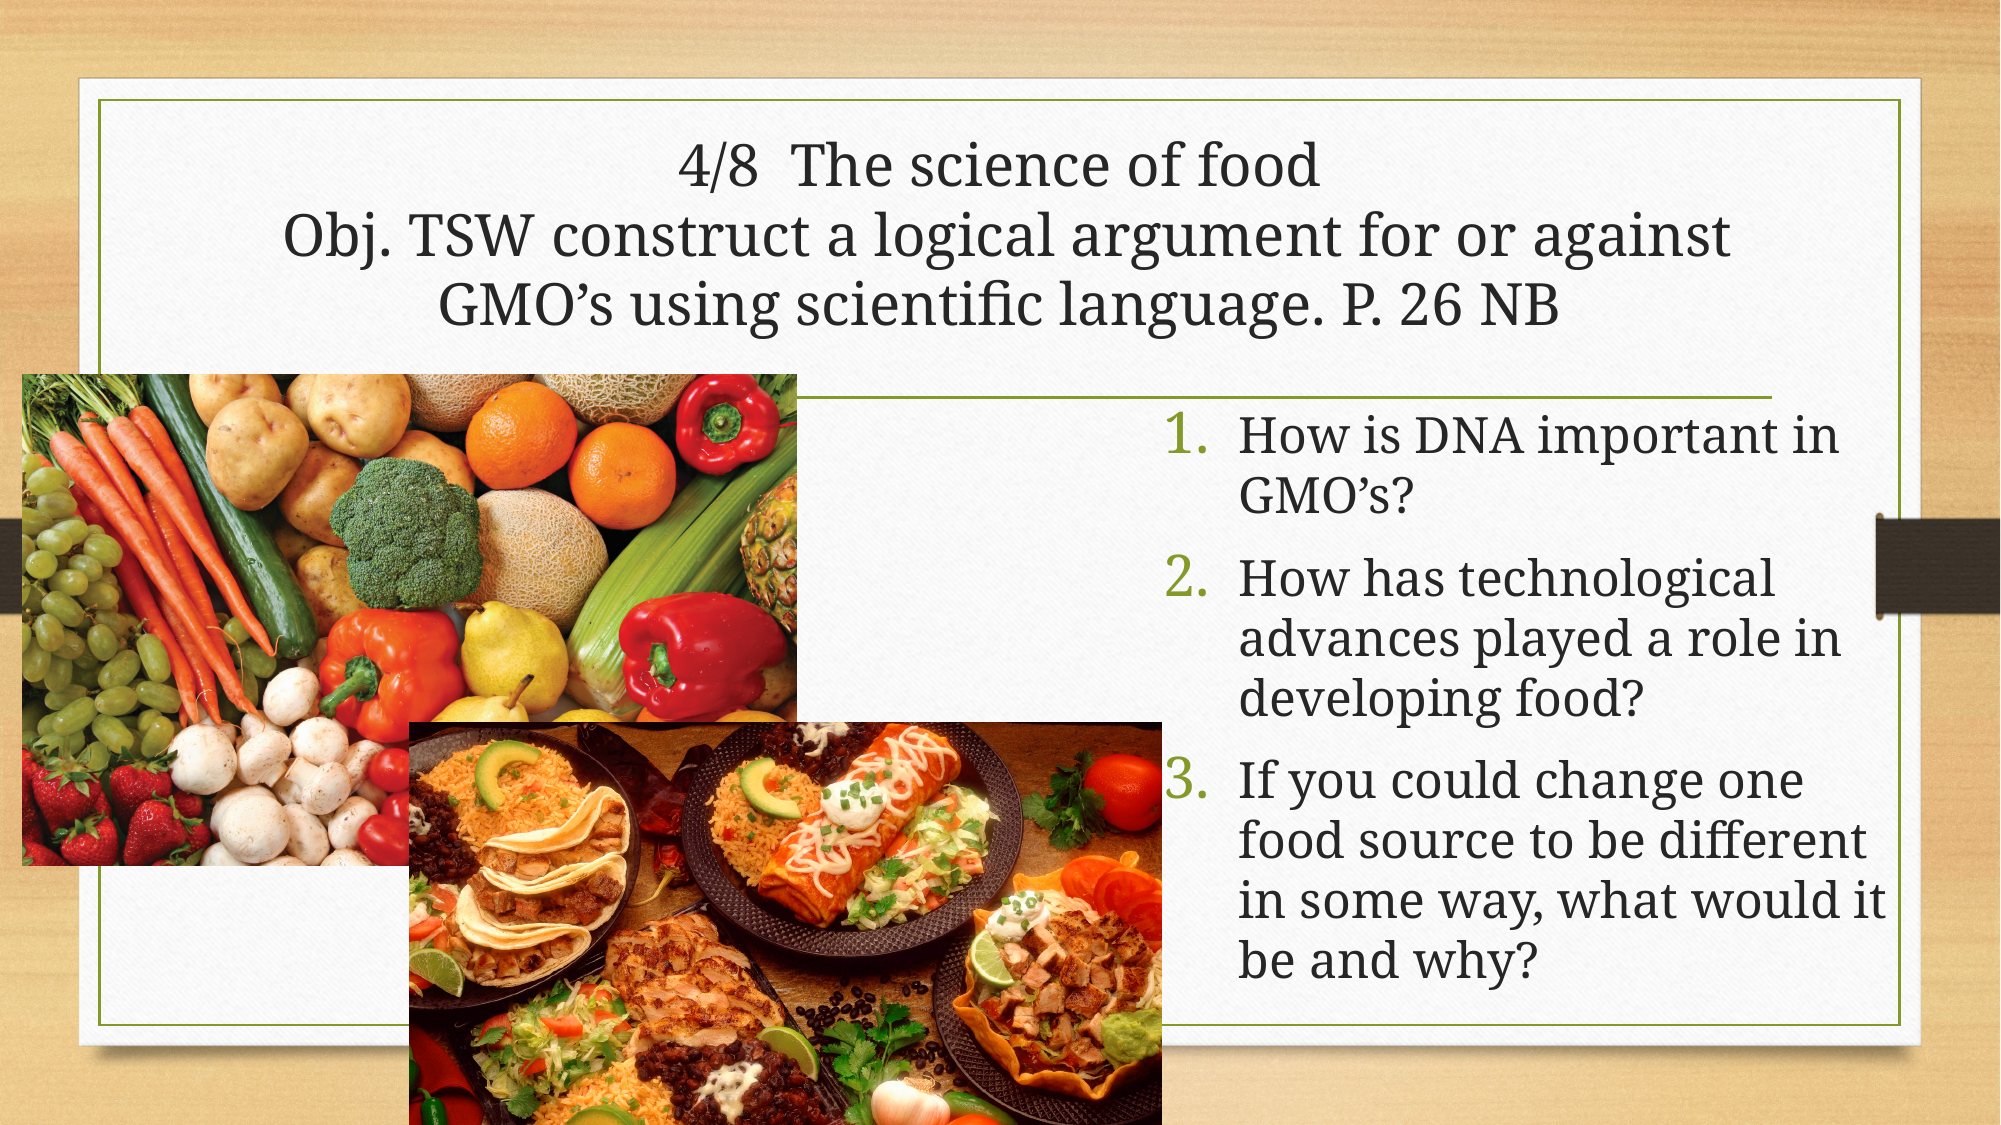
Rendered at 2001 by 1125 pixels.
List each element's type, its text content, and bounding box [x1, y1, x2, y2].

picture [0, 0, 2001, 1125]
list How is DNA important in GMO’s? How has technological advances played a role in developing food? If you could change one food source to be different in some way, what would it be and why? [1148, 396, 1923, 940]
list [22, 374, 797, 867]
title 4/8 The science of food Obj. TSW construct a logical argument for or against GMO’s using scientific language. P. 26 NB [212, 125, 1788, 340]
